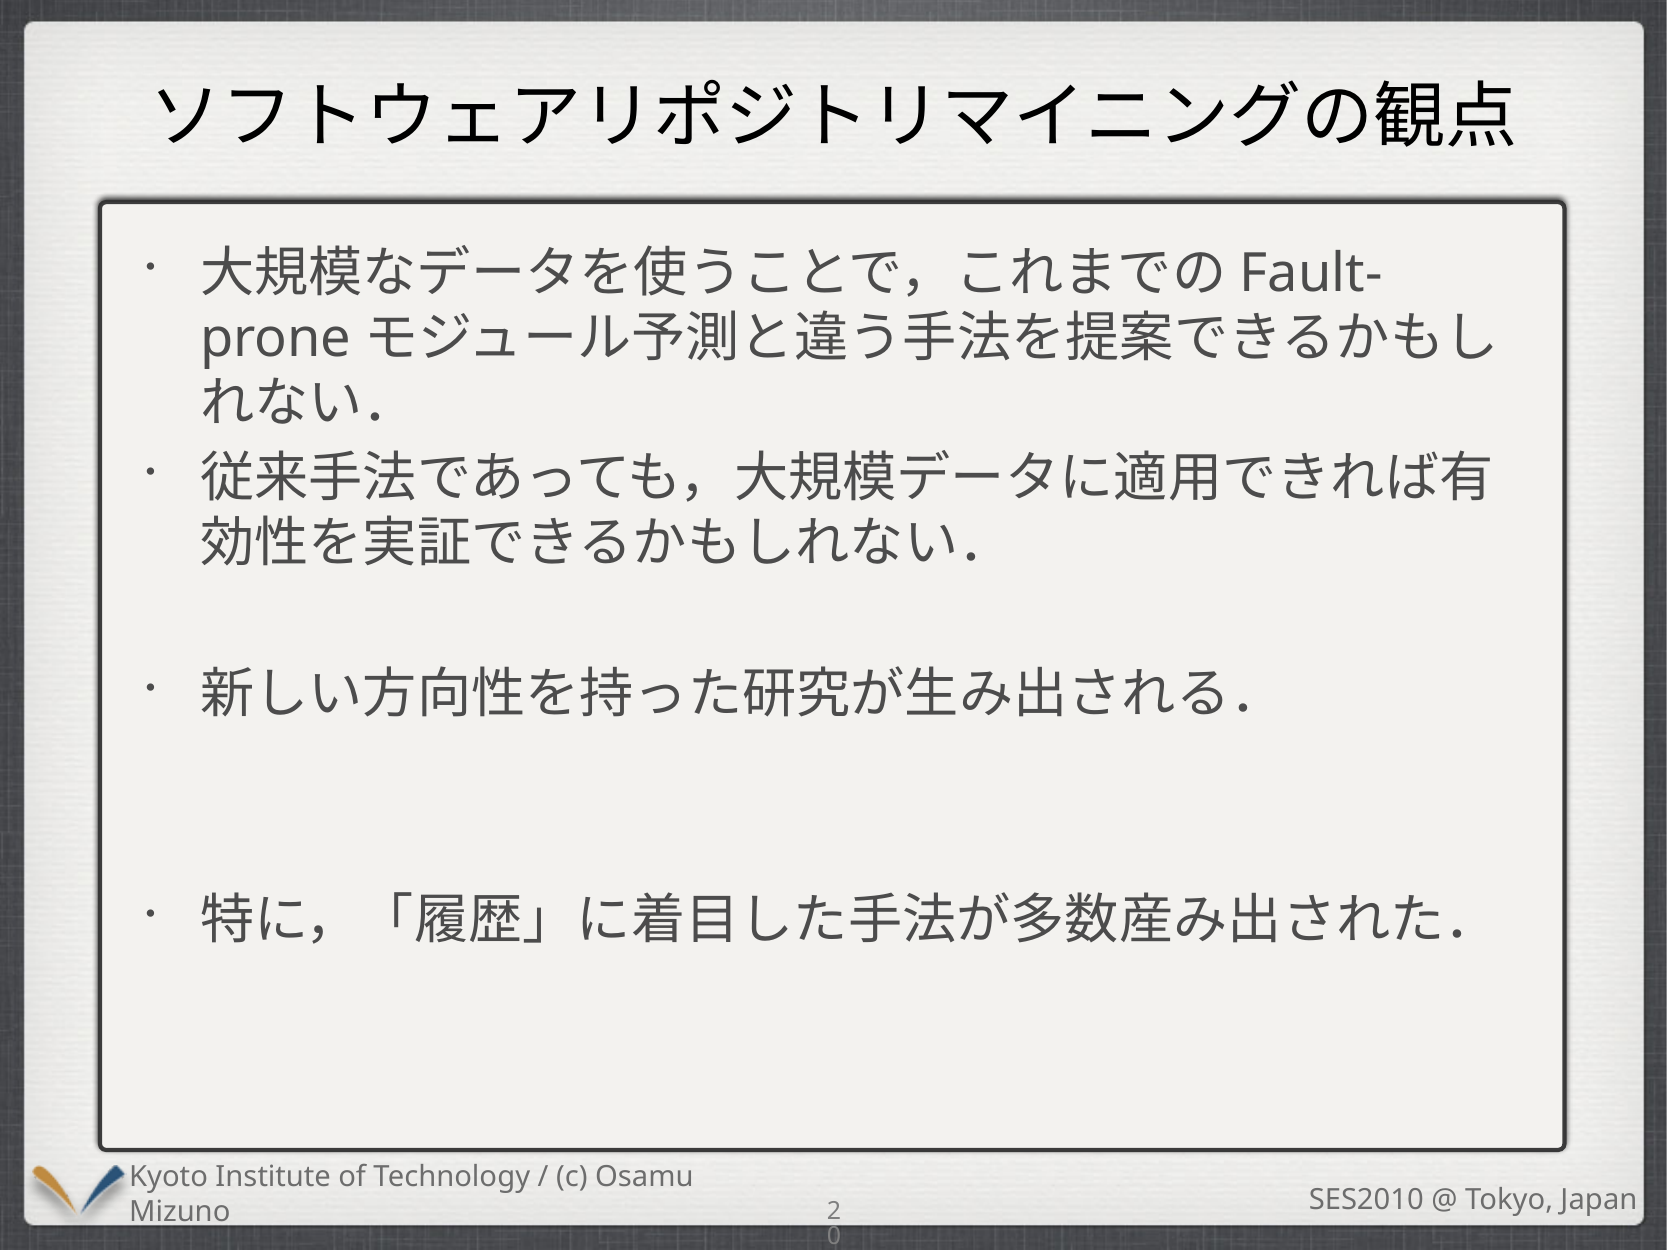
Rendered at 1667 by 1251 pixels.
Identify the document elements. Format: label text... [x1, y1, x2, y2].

picture [0, 0, 1667, 1250]
slide_number 20 [809, 1185, 855, 1235]
title ソフトウェアリポジトリマイニングの観点 [139, 32, 1528, 203]
list 大規模なデータを使うことで，これまでのFault-proneモジュール予測と違う手法を提案できるかもしれない． 従来手法であっても，大規模データに適用できれば有効性を実証できるかもしれない． 新しい方向性を持った研究が生み出される． 特に，「履歴」に着目した手法が多数産み出された． [139, 230, 1528, 1134]
